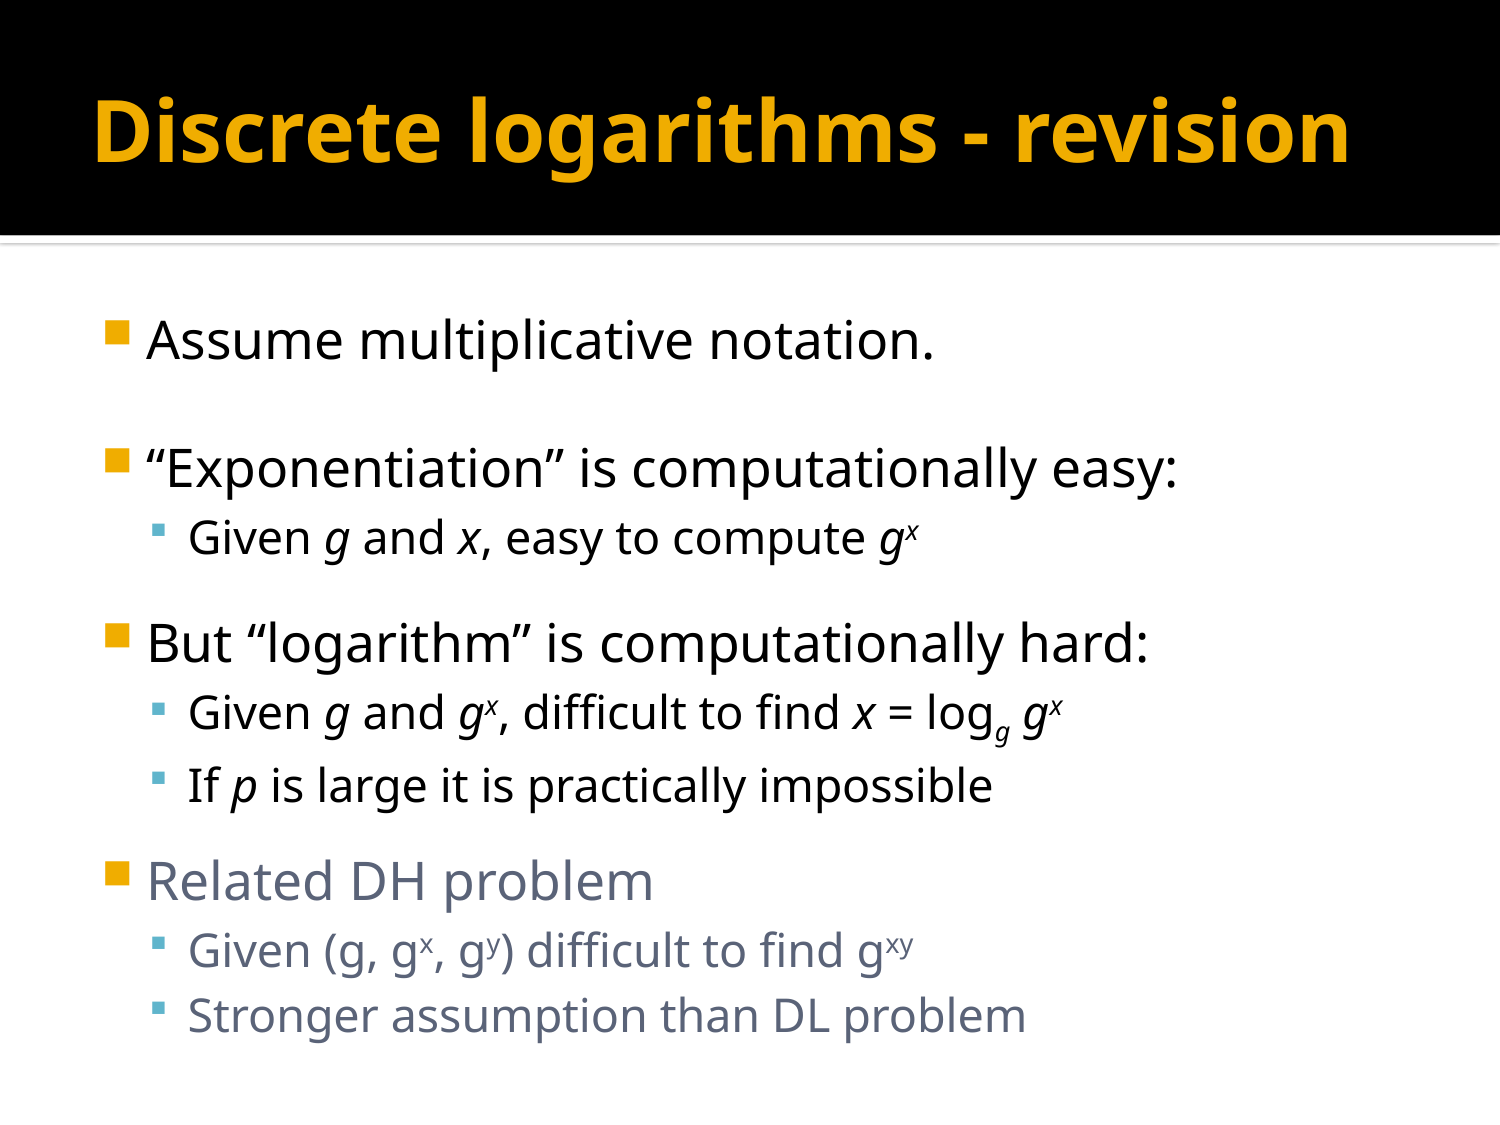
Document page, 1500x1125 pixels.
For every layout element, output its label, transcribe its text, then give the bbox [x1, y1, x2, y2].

list Assume multiplicative notation. “Exponentiation” is computationally easy: Given g and x, easy to compute gx But “logarithm” is computationally hard: Given g and gx, difficult to find x = logg gx If p is large it is practically impossible Related DH problem Given (g, gx, gy) difficult to find gxy Stronger assumption than DL problem [75, 291, 1425, 1050]
title Discrete logarithms - revision [75, 25, 1425, 231]
